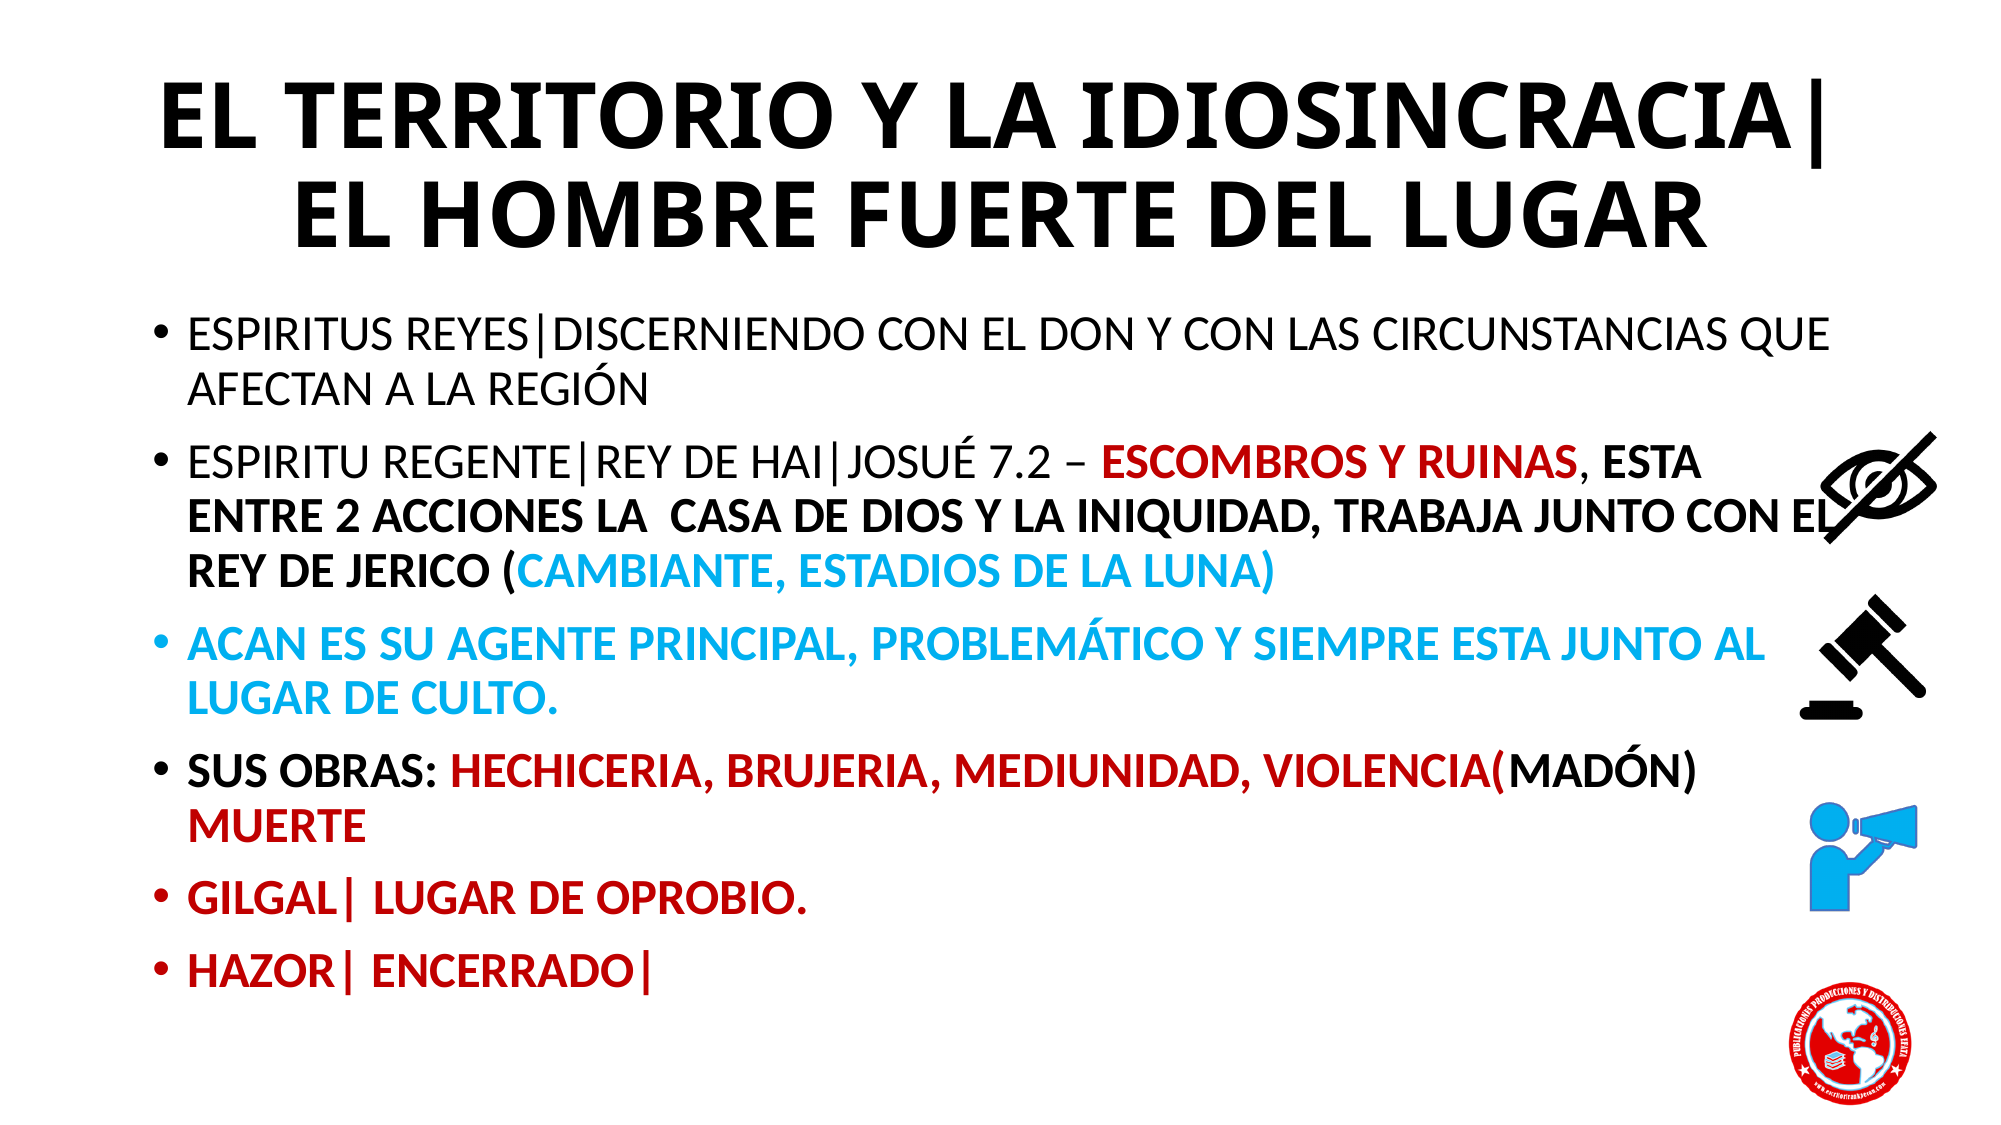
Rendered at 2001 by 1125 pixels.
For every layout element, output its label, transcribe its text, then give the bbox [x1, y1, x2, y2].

picture [1803, 412, 1954, 563]
title EL TERRITORIO Y LA IDIOSINCRACIA| EL HOMBRE FUERTE DEL LUGAR [137, 59, 1863, 278]
list ESPIRITUS REYES|DISCERNIENDO CON EL DON Y CON LAS CIRCUNSTANCIAS QUE AFECTAN A LA REGIÓN ESPIRITU REGENTE|REY DE HAI|JOSUÉ 7.2 – ESCOMBROS Y RUINAS, ESTA ENTRE 2 ACCIONES LA CASA DE DIOS Y LA INIQUIDAD, TRABAJA JUNTO CON EL REY DE JERICO (CAMBIANTE, ESTADIOS DE LA LUNA) ACAN ES SU AGENTE PRINCIPAL, PROBLEMÁTICO Y SIEMPRE ESTA JUNTO AL LUGAR DE CULTO. SUS OBRAS: HECHICERIA, BRUJERIA, MEDIUNIDAD, VIOLENCIA(MADÓN) MUERTE GILGAL| LUGAR DE OPROBIO. HAZOR| ENCERRADO| [137, 299, 1863, 1014]
picture [1787, 581, 1938, 732]
picture [1787, 981, 1913, 1107]
picture [1787, 781, 1938, 932]
